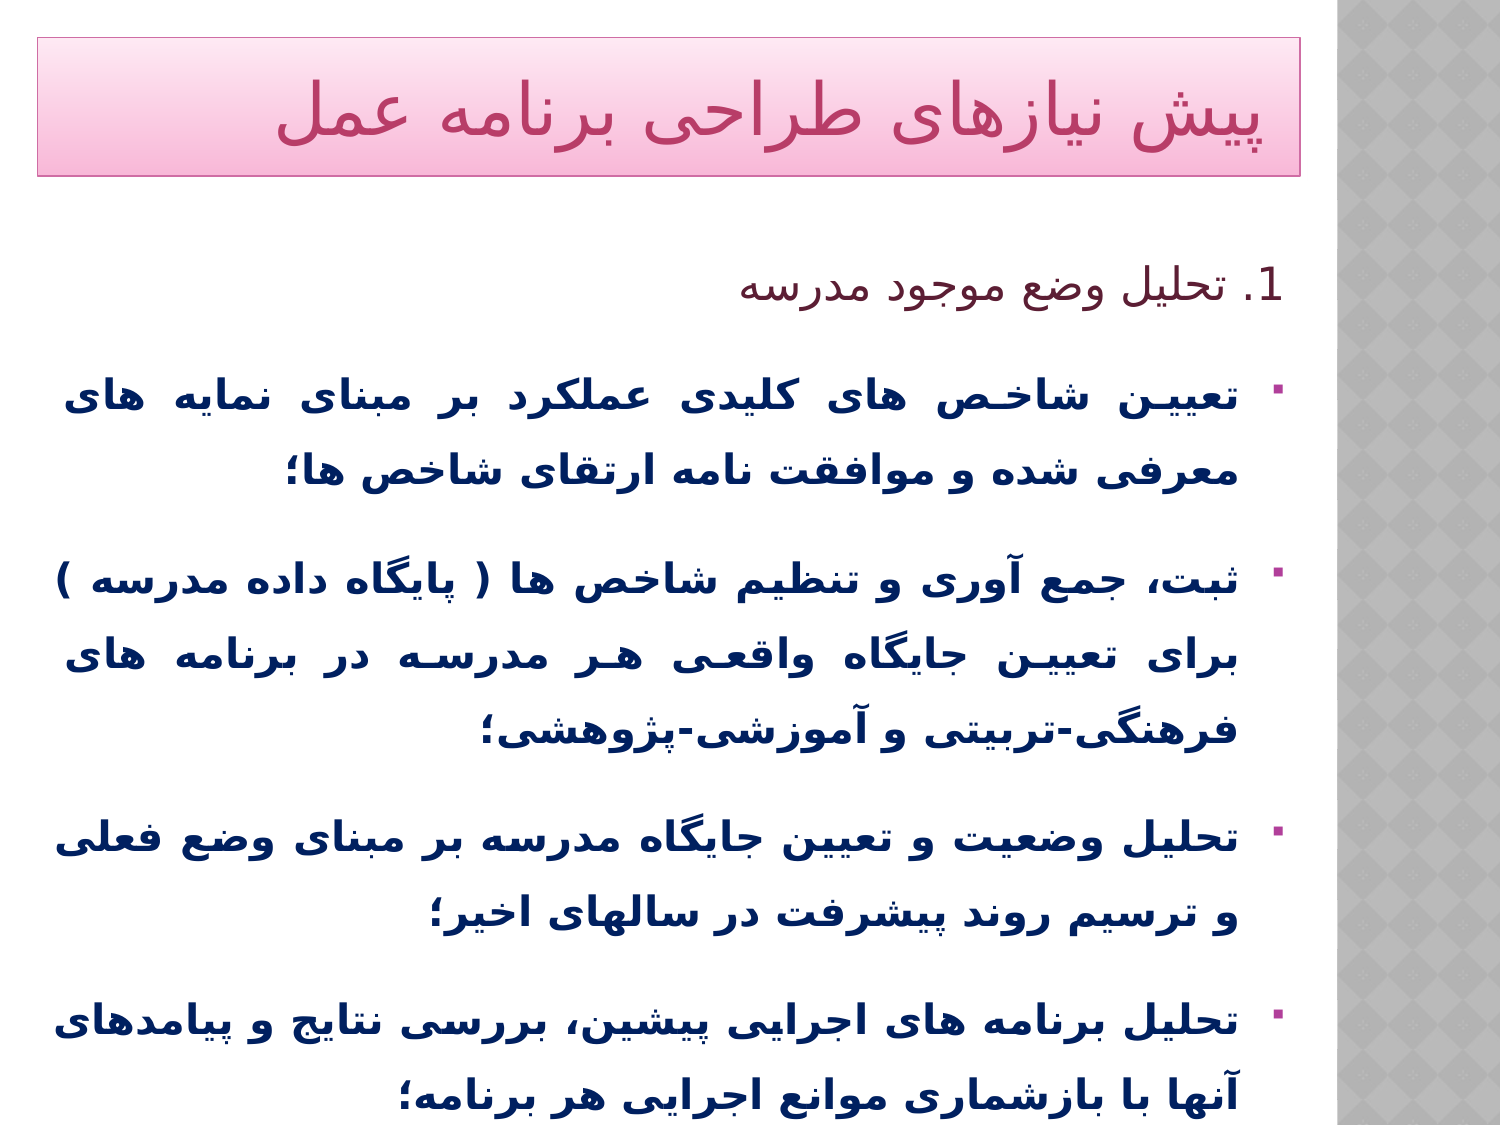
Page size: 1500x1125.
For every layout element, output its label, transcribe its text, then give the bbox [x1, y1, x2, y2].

title پیش نیازهای طراحی برنامه عمل [37, 37, 1301, 177]
list 1. تحلیل وضع موجود مدرسه تعیین شاخص های کلیدی عملکرد بر مبنای نمایه های معرفی شده و موافقت نامه ارتقای شاخص ها؛ ثبت، جمع آوری و تنظیم شاخص ها ( پایگاه داده مدرسه ) برای تعیین جایگاه واقعی هر مدرسه در برنامه های فرهنگی-تربیتی و آموزشی-پژوهشی؛ تحلیل وضعیت و تعیین جایگاه مدرسه بر مبنای وضع فعلی و ترسیم روند پیشرفت در سالهای اخیر؛ تحلیل برنامه های اجرایی پیشین، بررسی نتایج و پیامدهای آنها با بازشماری موانع اجرایی هر برنامه؛ [37, 219, 1300, 1103]
